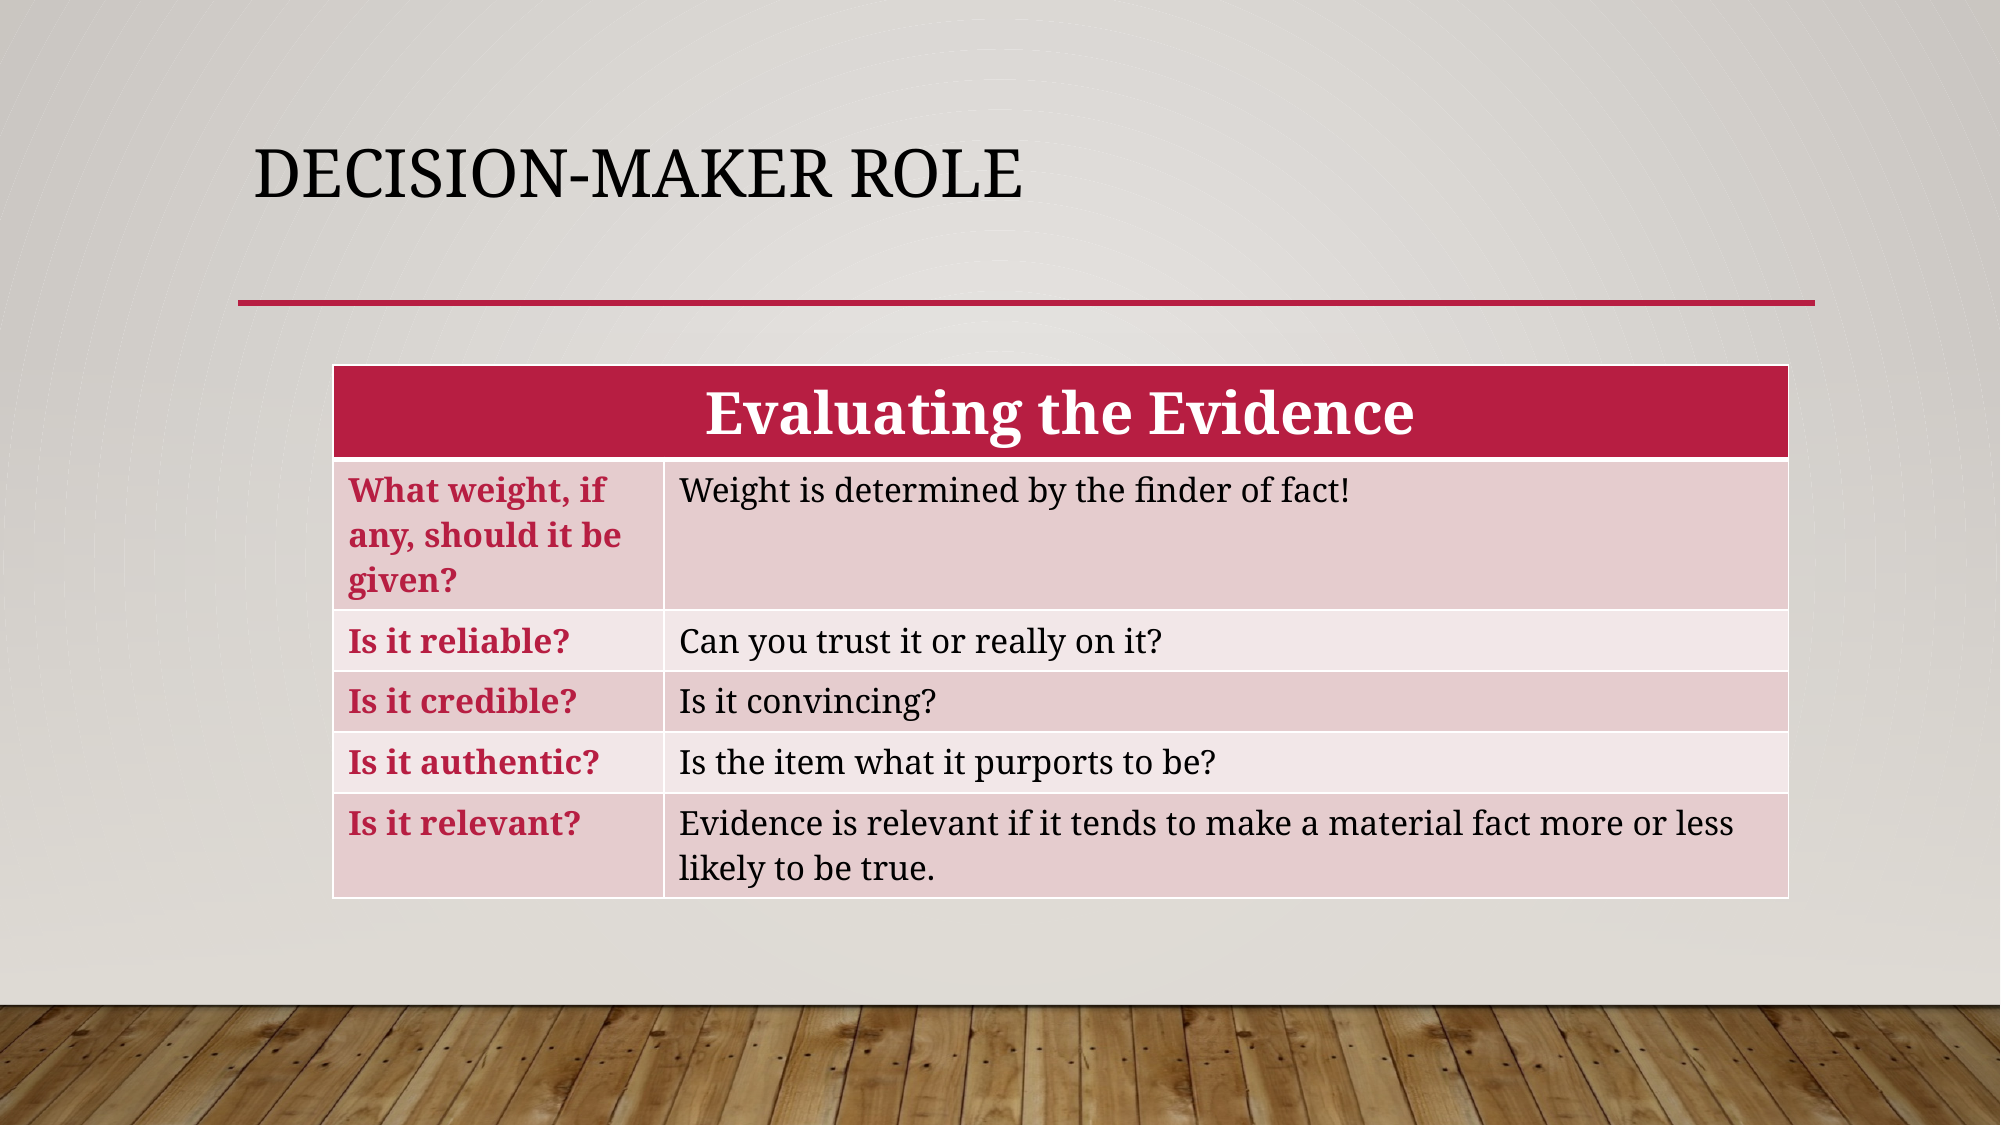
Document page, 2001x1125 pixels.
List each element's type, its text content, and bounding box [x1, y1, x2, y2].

table_cell Is it authentic? [334, 733, 663, 792]
table_cell What weight, if any, should it be given? [334, 462, 663, 609]
table_cell Is it relevant? [334, 794, 663, 897]
table_cell Is it credible? [334, 672, 663, 731]
table_cell Is the item what it purports to be? [665, 733, 1788, 792]
table_cell Weight is determined by the finder of fact! [665, 462, 1788, 609]
table_cell Can you trust it or really on it? [665, 611, 1788, 670]
table_header Evaluating the Evidence [334, 366, 1788, 457]
picture [0, 1005, 2000, 1125]
title Decision-maker Role [238, 131, 1814, 305]
table_cell Is it reliable? [334, 611, 663, 670]
table_cell Evidence is relevant if it tends to make a material fact more or less likely to be true. [665, 794, 1788, 897]
table_cell Is it convincing? [665, 672, 1788, 731]
